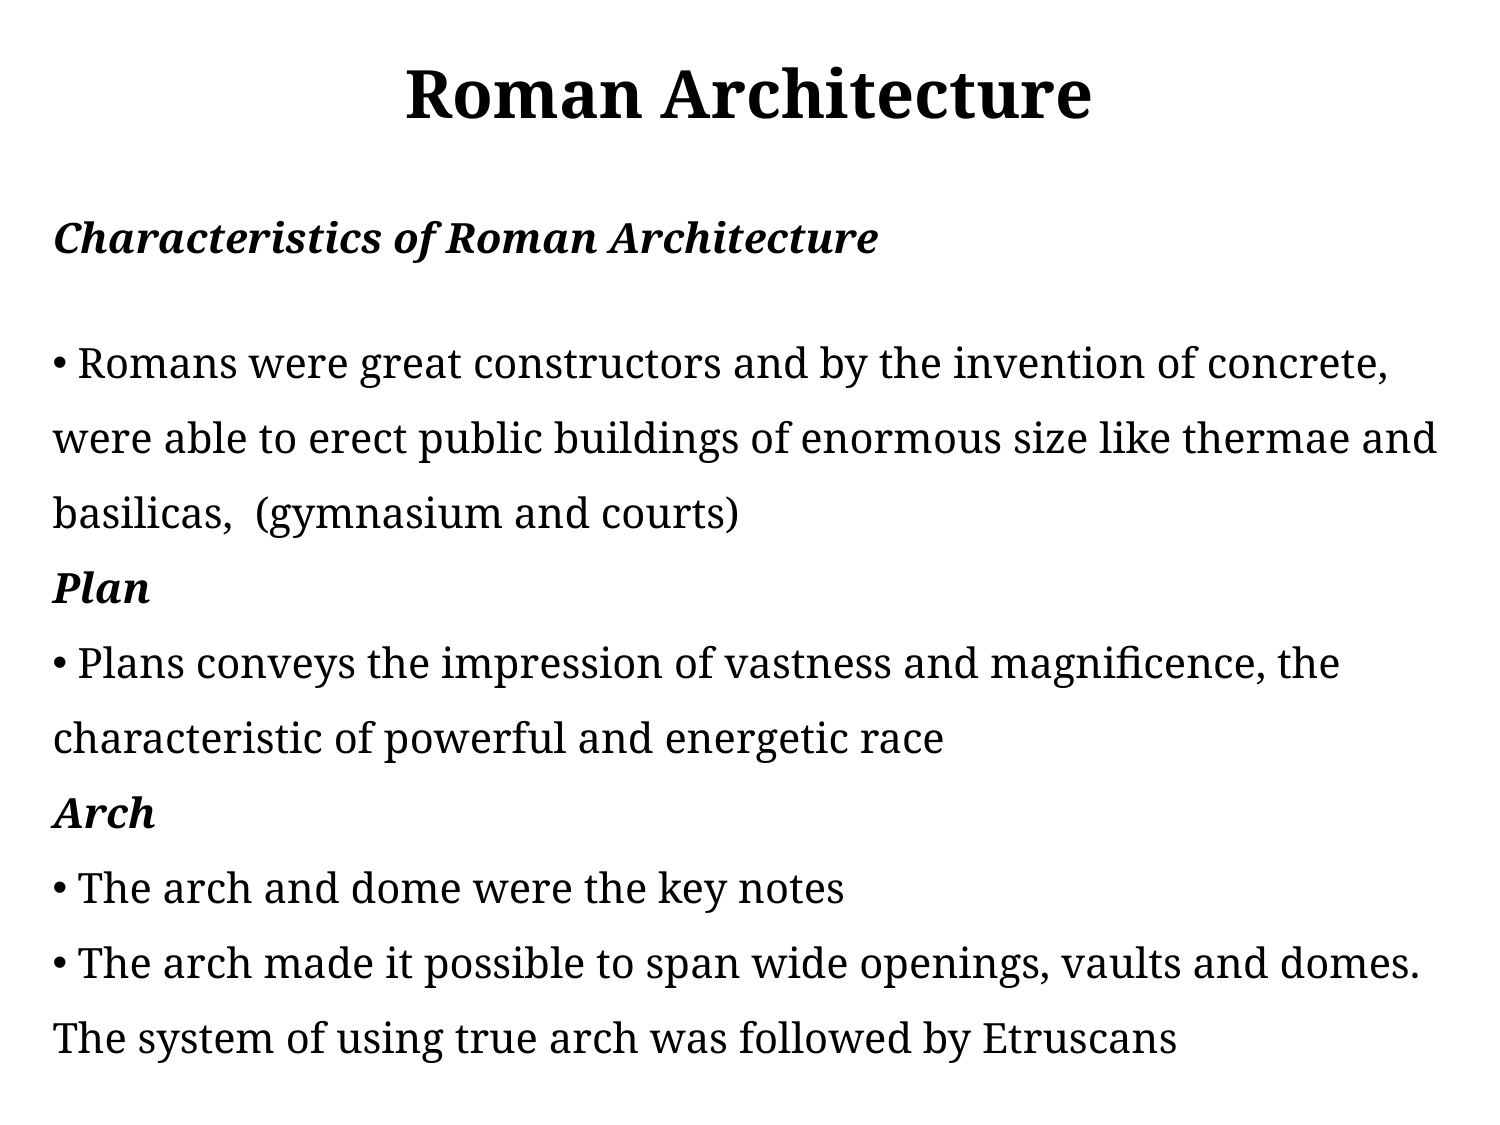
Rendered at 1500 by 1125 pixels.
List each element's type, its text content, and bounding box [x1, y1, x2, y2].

text_box Roman Architecture Characteristics of Roman Architecture Romans were great constructors and by the invention of concrete, were able to erect public buildings of enormous size like thermae and basilicas, (gymnasium and courts) Plan Plans conveys the impression of vastness and magnificence, the characteristic of powerful and energetic race Arch The arch and dome were the key notes The arch made it possible to span wide openings, vaults and domes. The system of using true arch was followed by Etruscans [37, 44, 1463, 1070]
